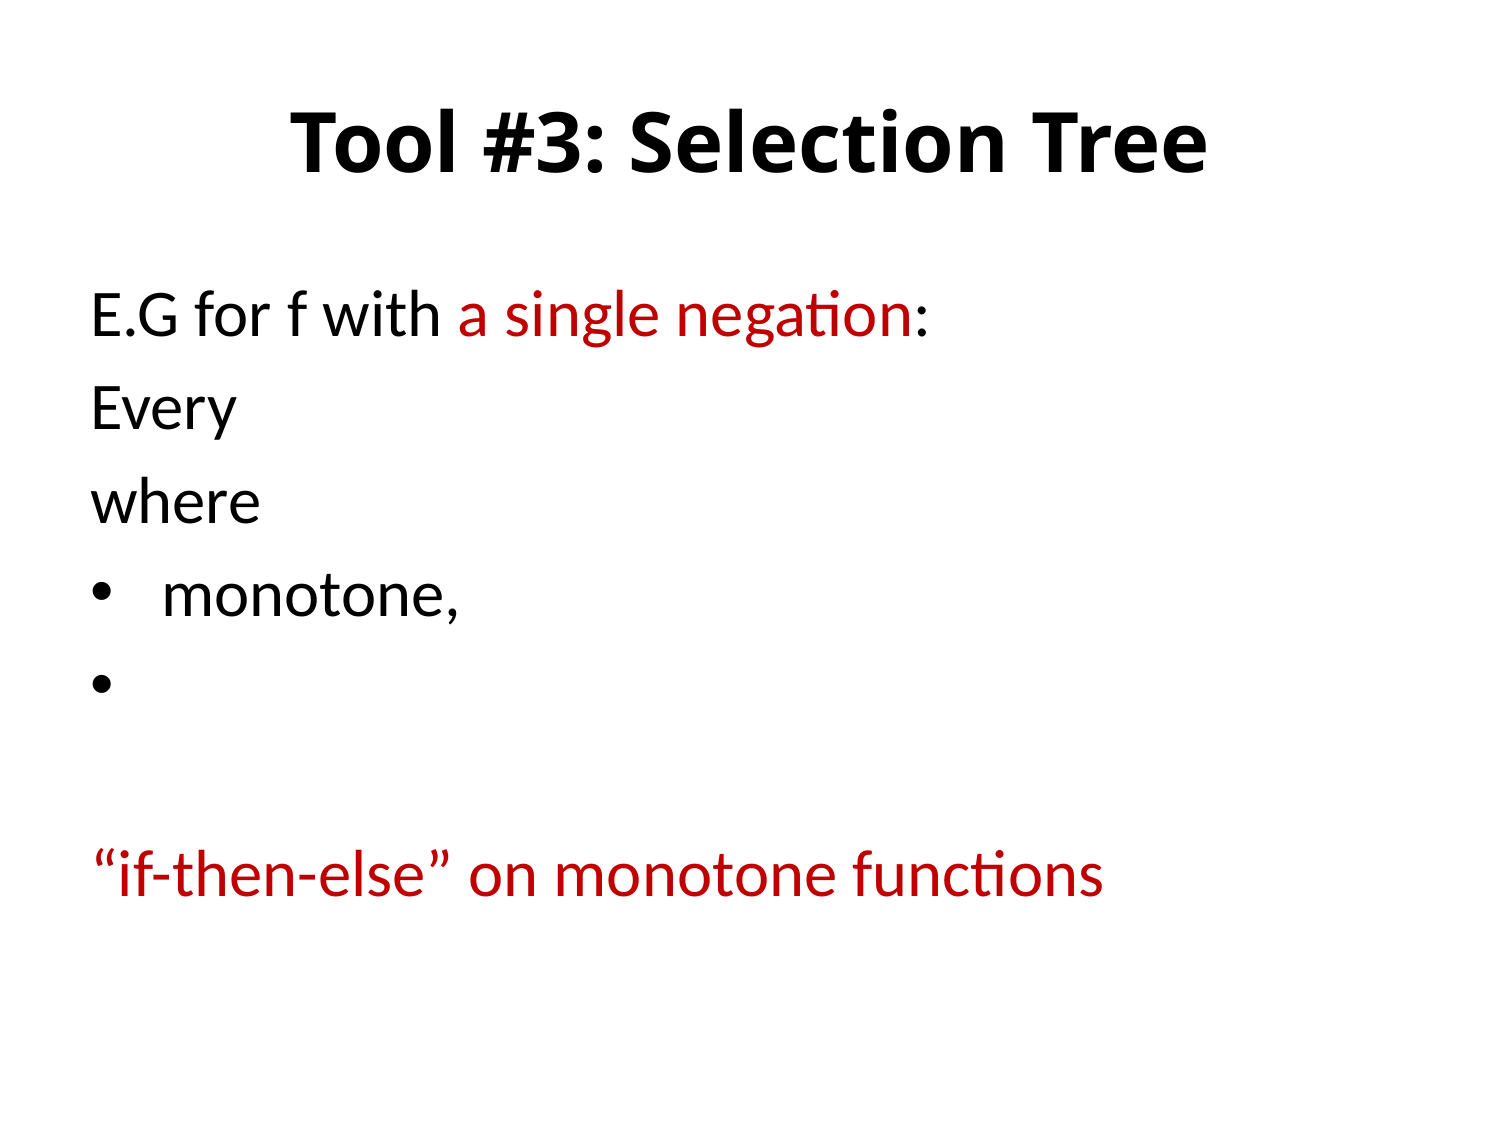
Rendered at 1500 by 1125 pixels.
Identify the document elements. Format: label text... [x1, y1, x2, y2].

title Tool #3: Selection Tree [75, 37, 1425, 241]
